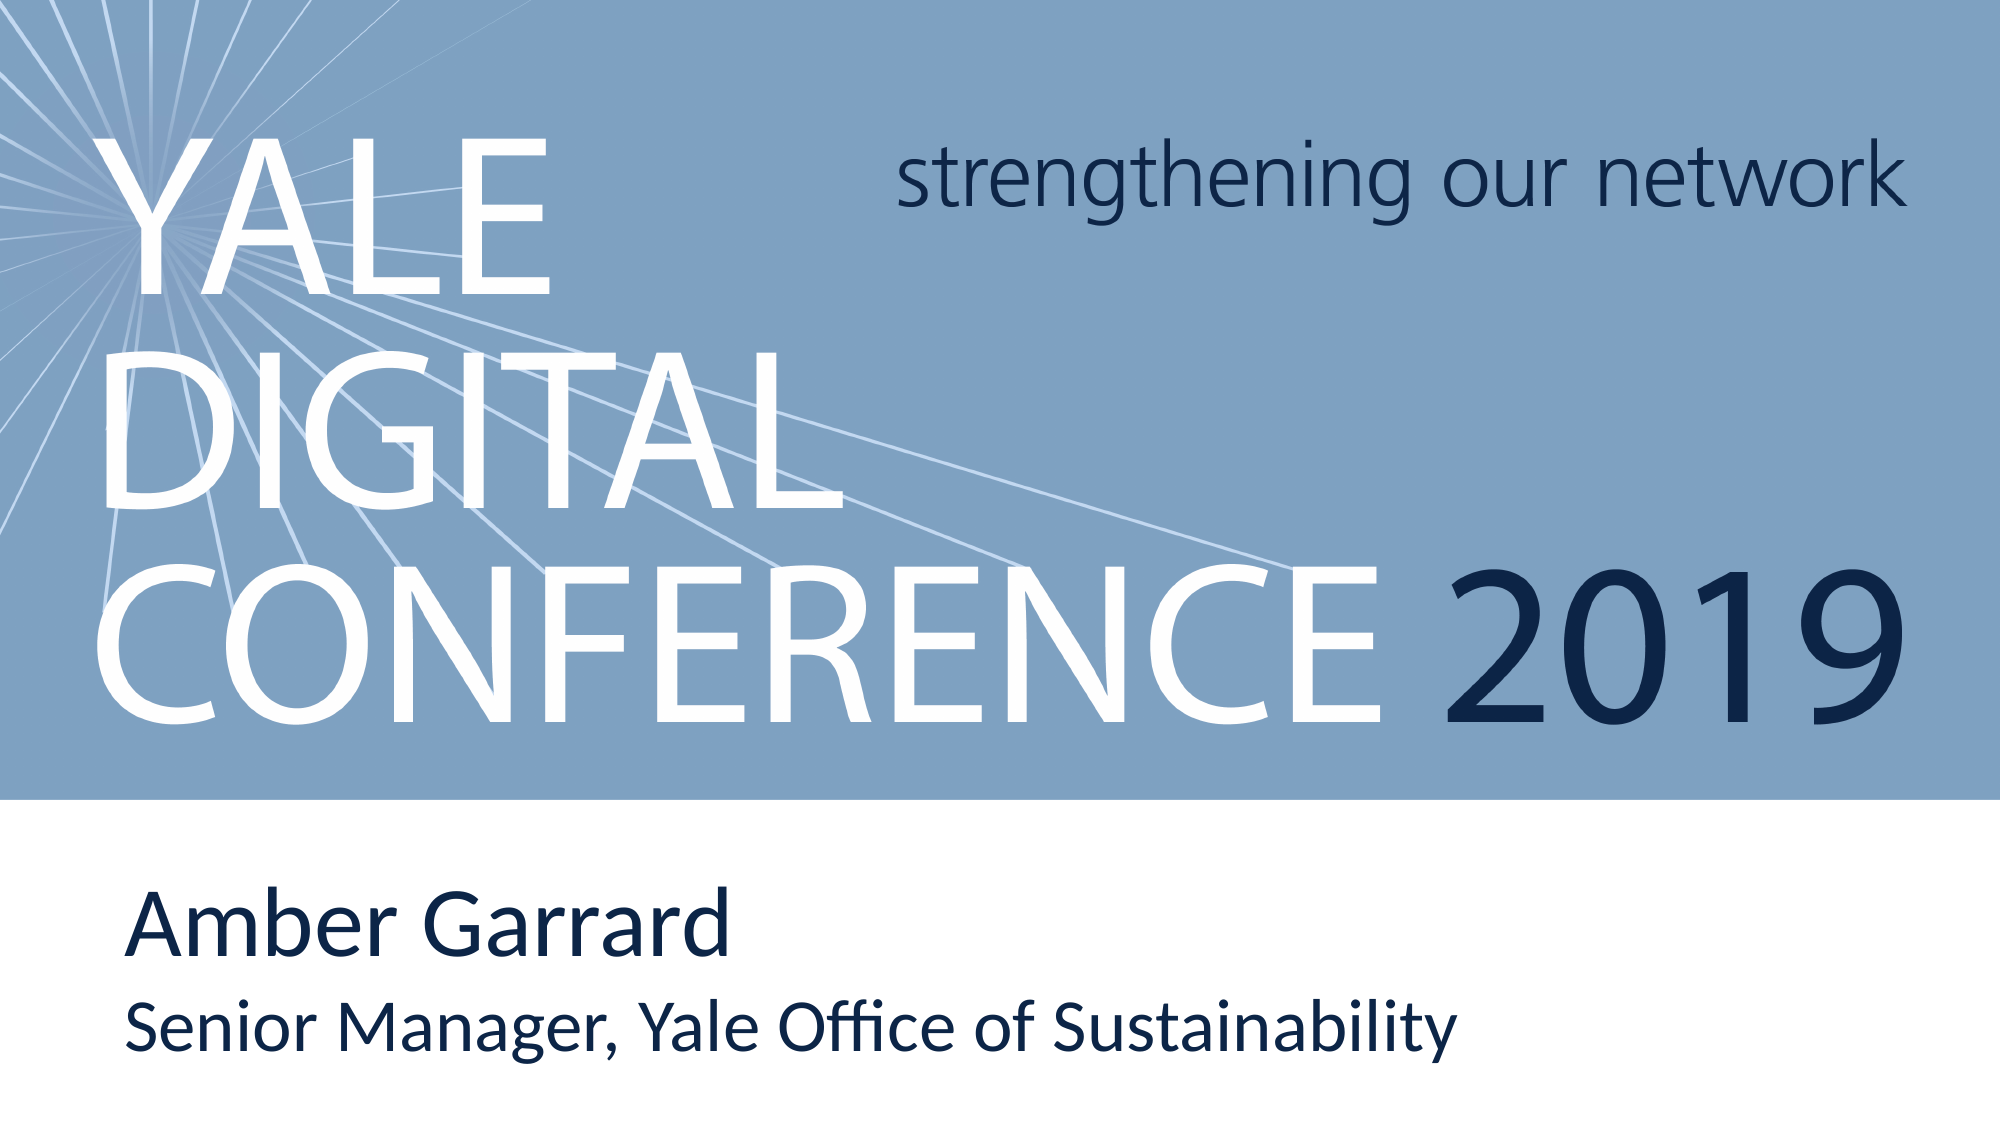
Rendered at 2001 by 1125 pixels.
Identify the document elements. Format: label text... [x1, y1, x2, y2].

picture [0, 0, 2000, 800]
text_box Amber Garrard Senior Manager, Yale Office of Sustainability [109, 849, 1575, 1074]
